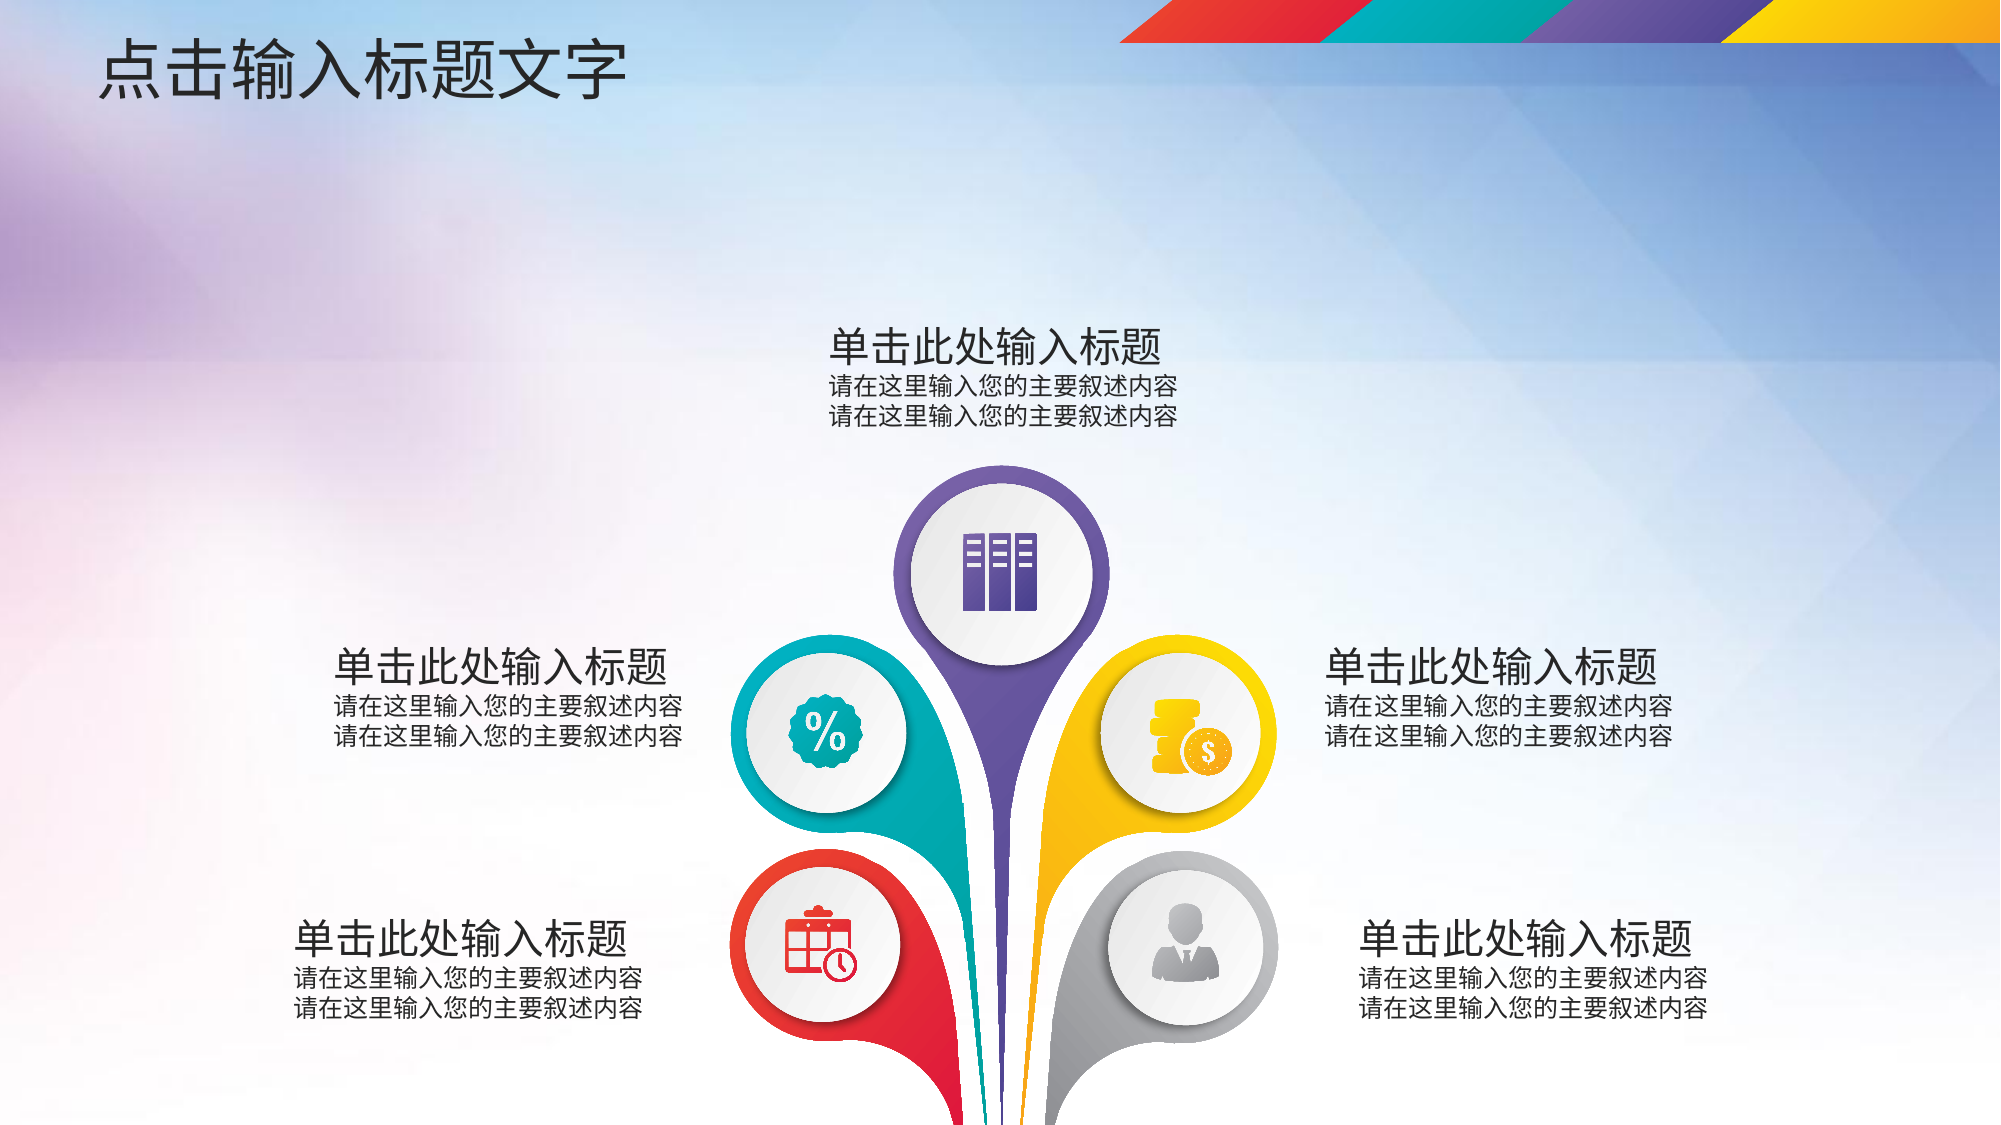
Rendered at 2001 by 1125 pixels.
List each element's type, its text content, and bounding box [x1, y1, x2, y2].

text_box 单击此处输入标题 请在这里输入您的主要叙述内容 请在这里输入您的主要叙述内容 [1344, 905, 1724, 1110]
text_box 点击输入标题文字 [81, 20, 646, 116]
text_box 单击此处输入标题 请在这里输入您的主要叙述内容 请在这里输入您的主要叙述内容 [318, 633, 699, 838]
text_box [733, 847, 954, 1125]
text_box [742, 633, 893, 847]
picture [0, 0, 2000, 1125]
text_box 单击此处输入标题 请在这里输入您的主要叙述内容 请在这里输入您的主要叙述内容 [813, 312, 1194, 518]
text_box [1119, 0, 2000, 43]
text_box 单击此处输入标题 请在这里输入您的主要叙述内容 请在这里输入您的主要叙述内容 [278, 905, 659, 1110]
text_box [1054, 850, 1275, 1125]
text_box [893, 465, 1110, 1125]
text_box 单击此处输入标题 请在这里输入您的主要叙述内容 请在这里输入您的主要叙述内容 [1309, 633, 1690, 838]
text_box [1038, 633, 1266, 1125]
